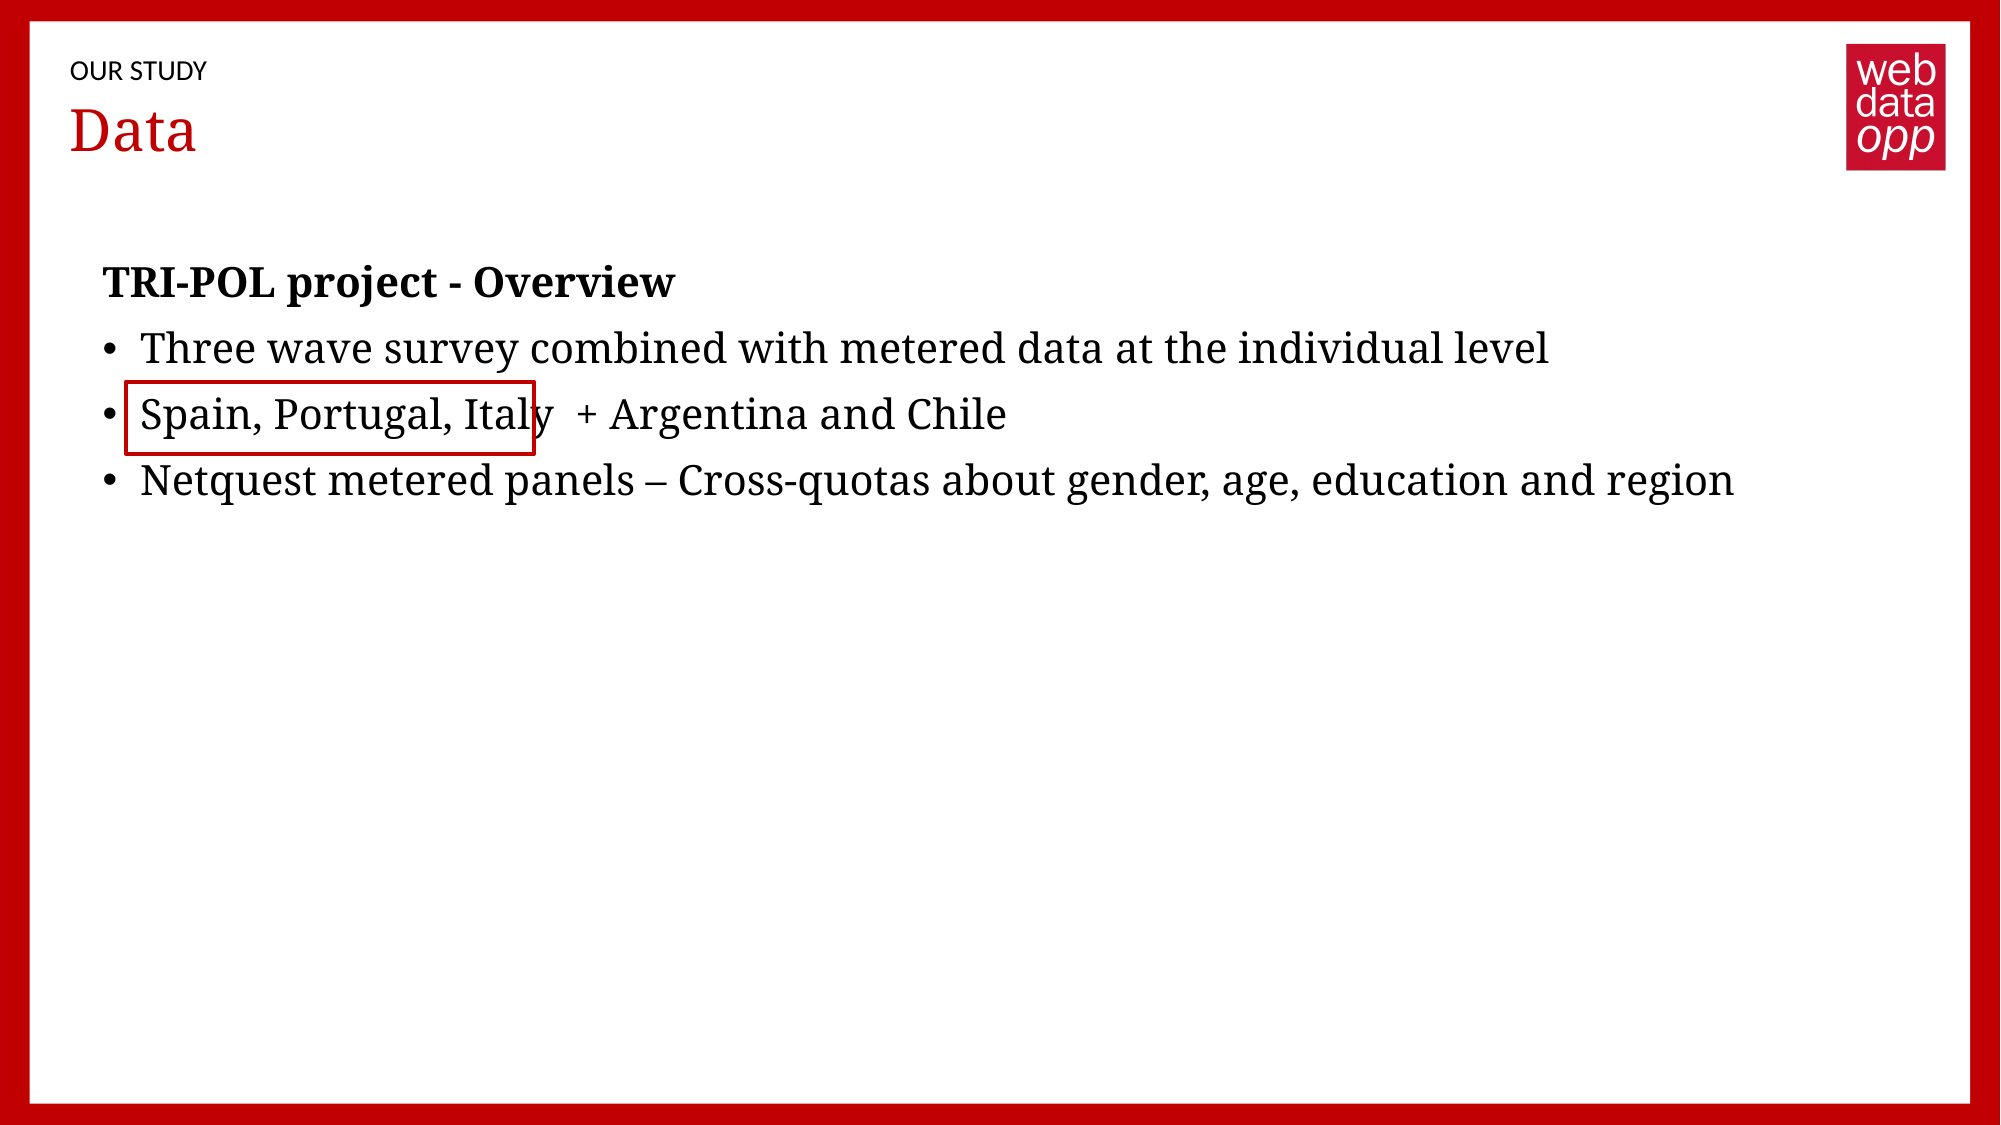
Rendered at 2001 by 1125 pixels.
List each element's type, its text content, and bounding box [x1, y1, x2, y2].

text_box [126, 381, 534, 454]
picture [1845, 42, 1948, 174]
list TRI-POL project - Overview Three wave survey combined with metered data at the individual level Spain, Portugal, Italy + Argentina and Chile Netquest metered panels – Cross-quotas about gender, age, education and region [87, 254, 1913, 1036]
title Data [54, 97, 1807, 169]
list OUR STUDY [54, 48, 1747, 95]
